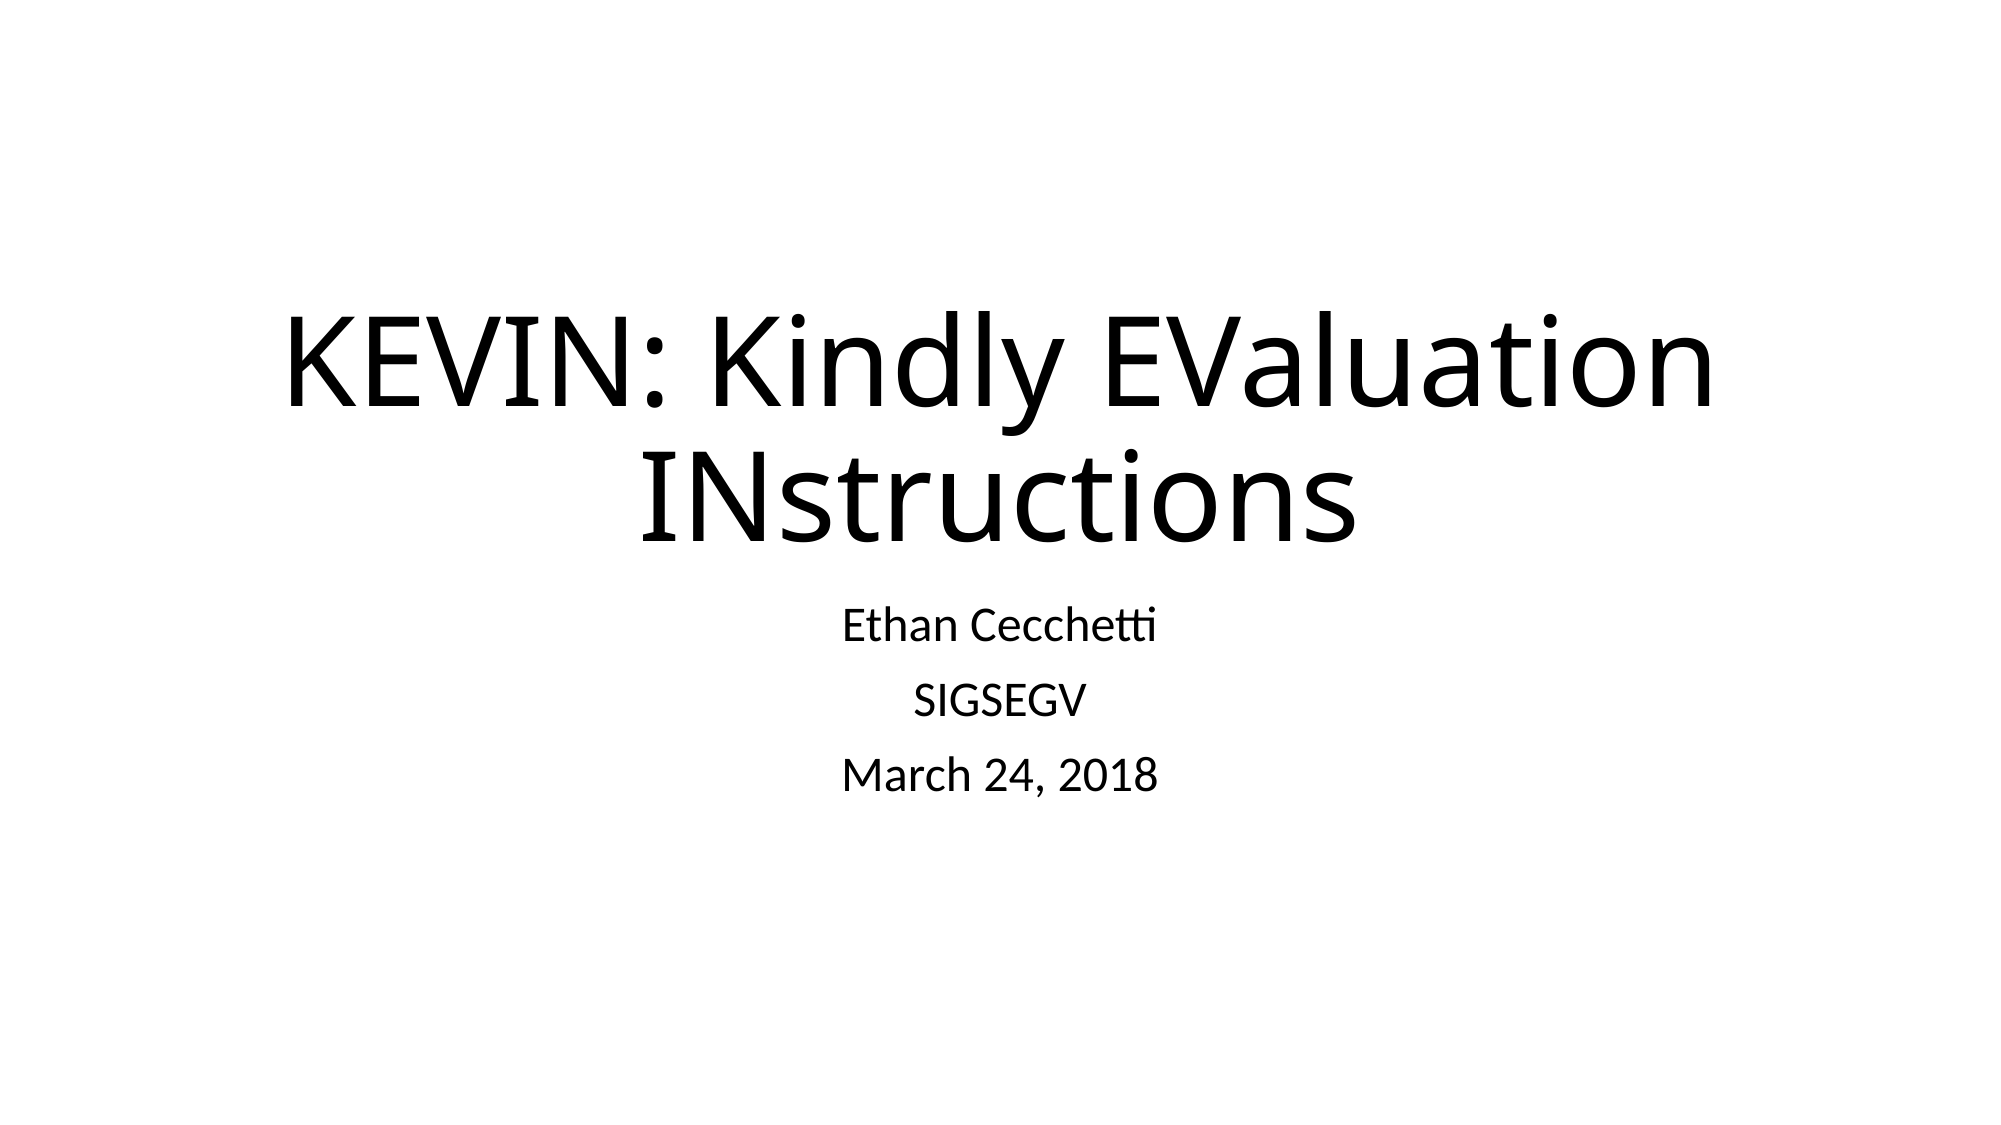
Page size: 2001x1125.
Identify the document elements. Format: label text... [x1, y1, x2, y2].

title KEVIN: Kindly EValuation INstructions [249, 184, 1750, 576]
subtitle Ethan Cecchetti SIGSEGV March 24, 2018 [249, 590, 1750, 863]
